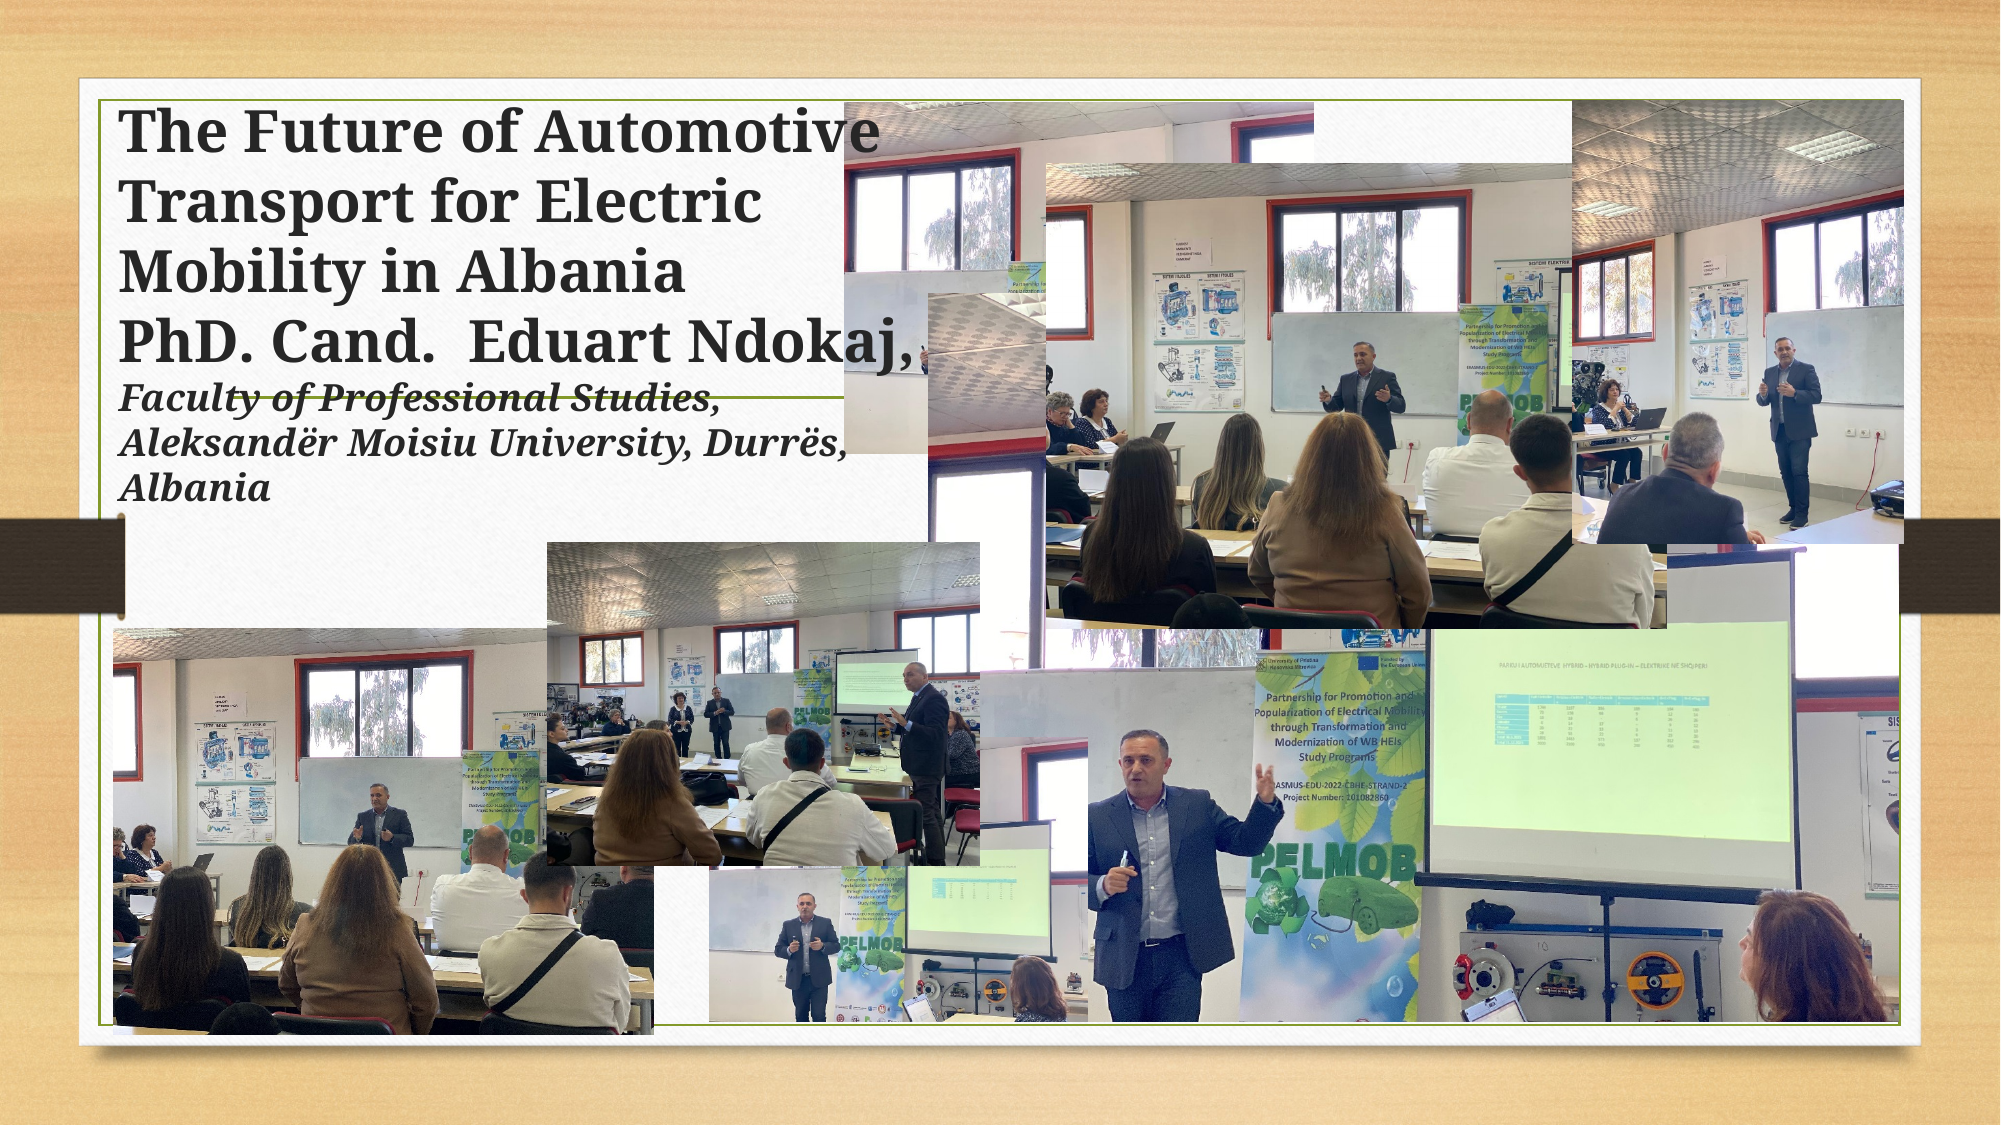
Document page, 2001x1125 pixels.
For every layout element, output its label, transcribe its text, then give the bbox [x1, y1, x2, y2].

title The Future of Automotive Transport for Electric Mobility in Albania PhD. Cand. Eduart Ndokaj, Faculty of Professional Studies, Aleksandër Moisiu University, Durrës, Albania [103, 192, 844, 411]
picture [0, 0, 2001, 1125]
